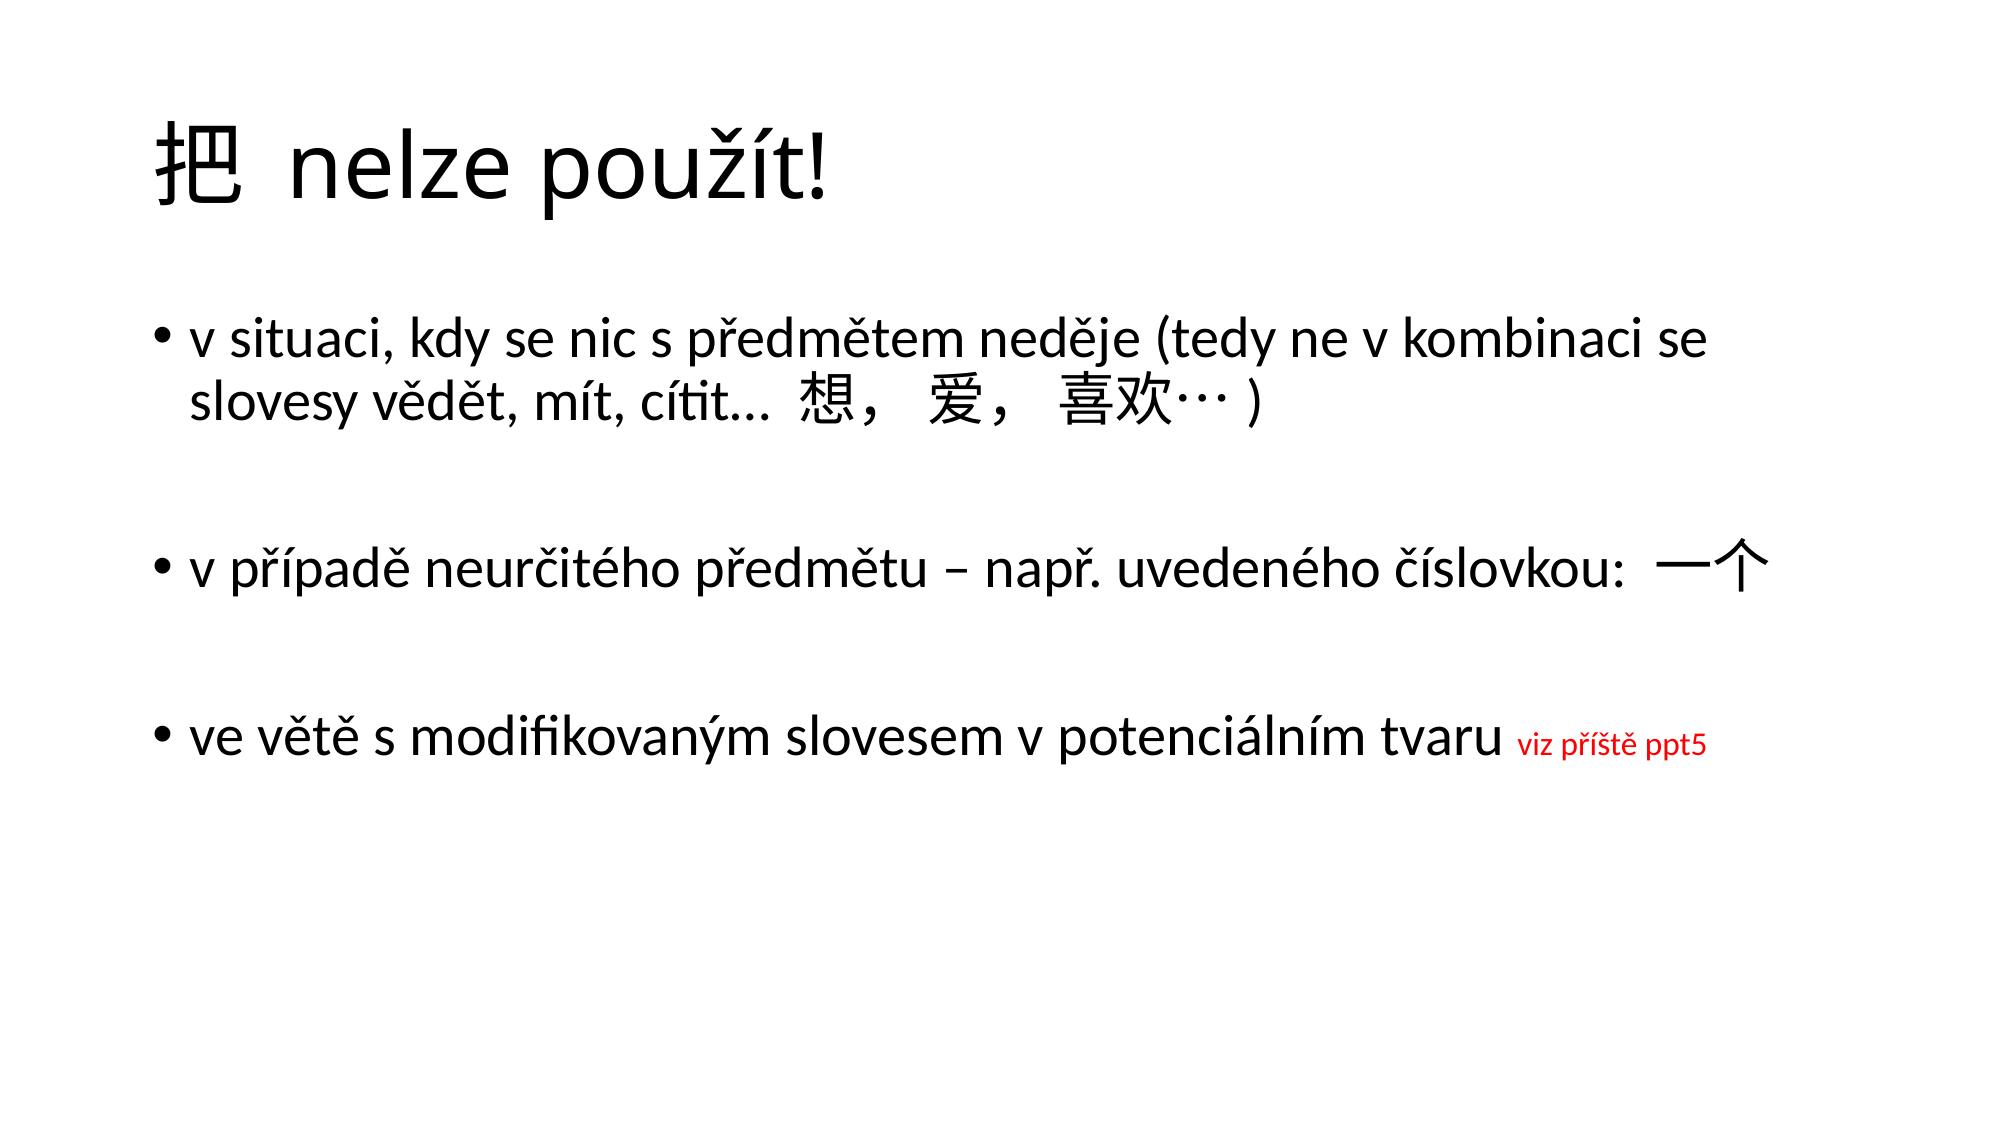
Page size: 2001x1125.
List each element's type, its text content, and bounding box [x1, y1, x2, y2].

list v situaci, kdy se nic s předmětem neděje (tedy ne v kombinaci se slovesy vědět, mít, cítit… 想， 爱， 喜欢…) v případě neurčitého předmětu – např. uvedeného číslovkou: 一个 ve větě s modifikovaným slovesem v potenciálním tvaru viz příště ppt5 [137, 299, 1863, 1014]
title 把 nelze použít! [137, 59, 1863, 278]
